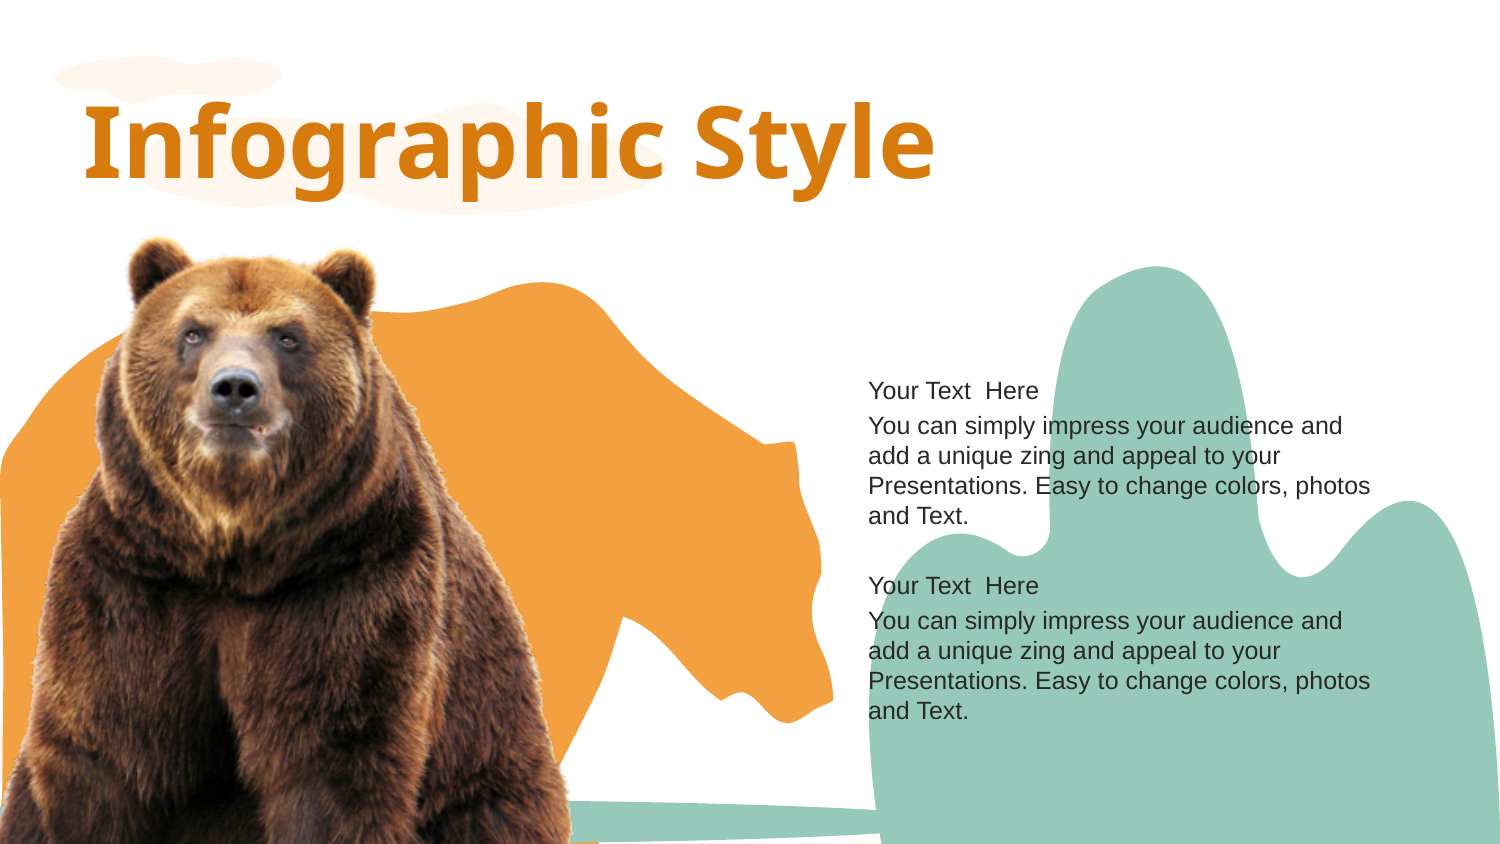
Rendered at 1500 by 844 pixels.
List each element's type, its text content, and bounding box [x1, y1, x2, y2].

text_box [869, 500, 1500, 844]
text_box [853, 562, 1399, 734]
text_box [750, 435, 834, 724]
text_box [853, 367, 1399, 539]
text_box [1059, 266, 1237, 367]
text_box [750, 804, 965, 840]
picture [0, 171, 750, 844]
title Infographic Style [68, 63, 1335, 158]
